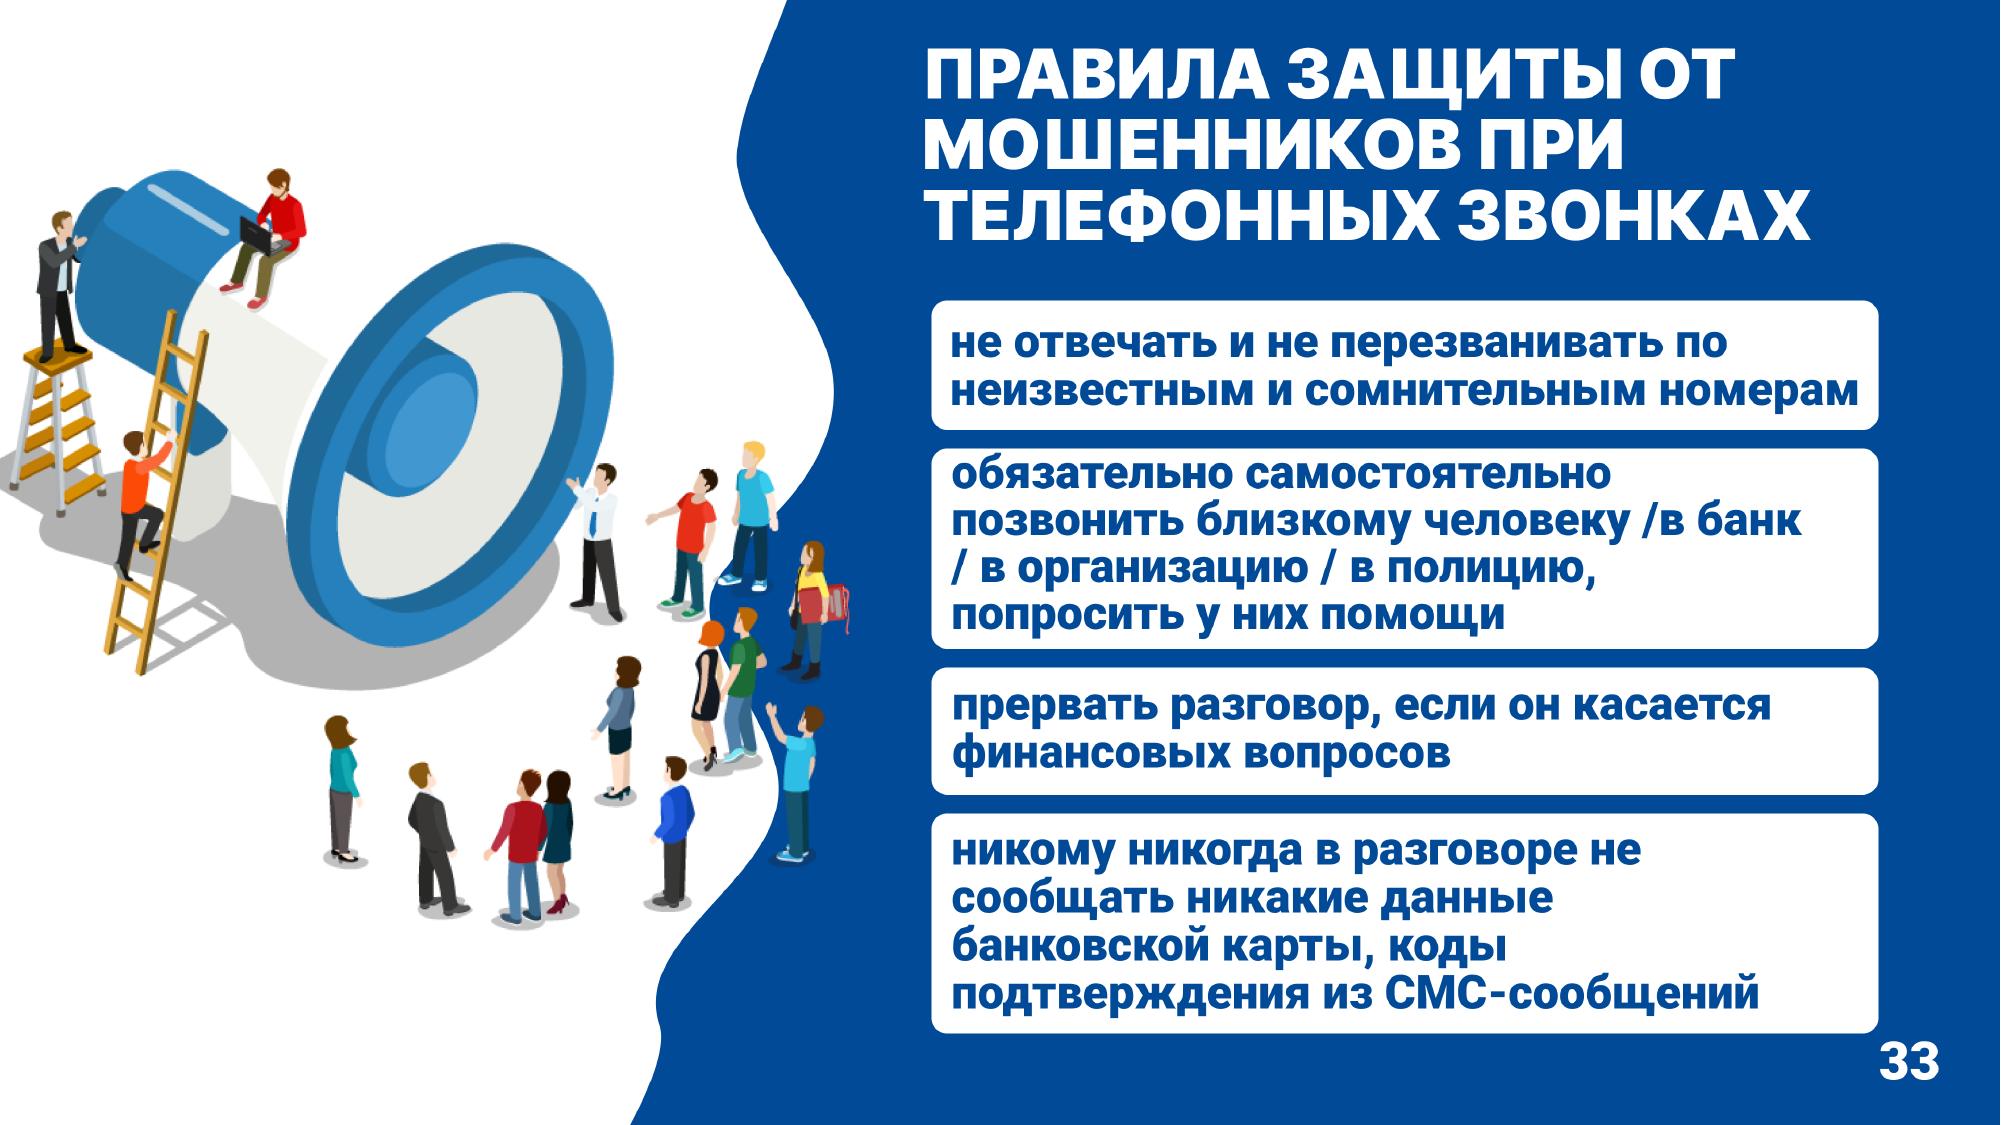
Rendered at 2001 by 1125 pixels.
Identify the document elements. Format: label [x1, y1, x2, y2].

list [0, 0, 2000, 1125]
